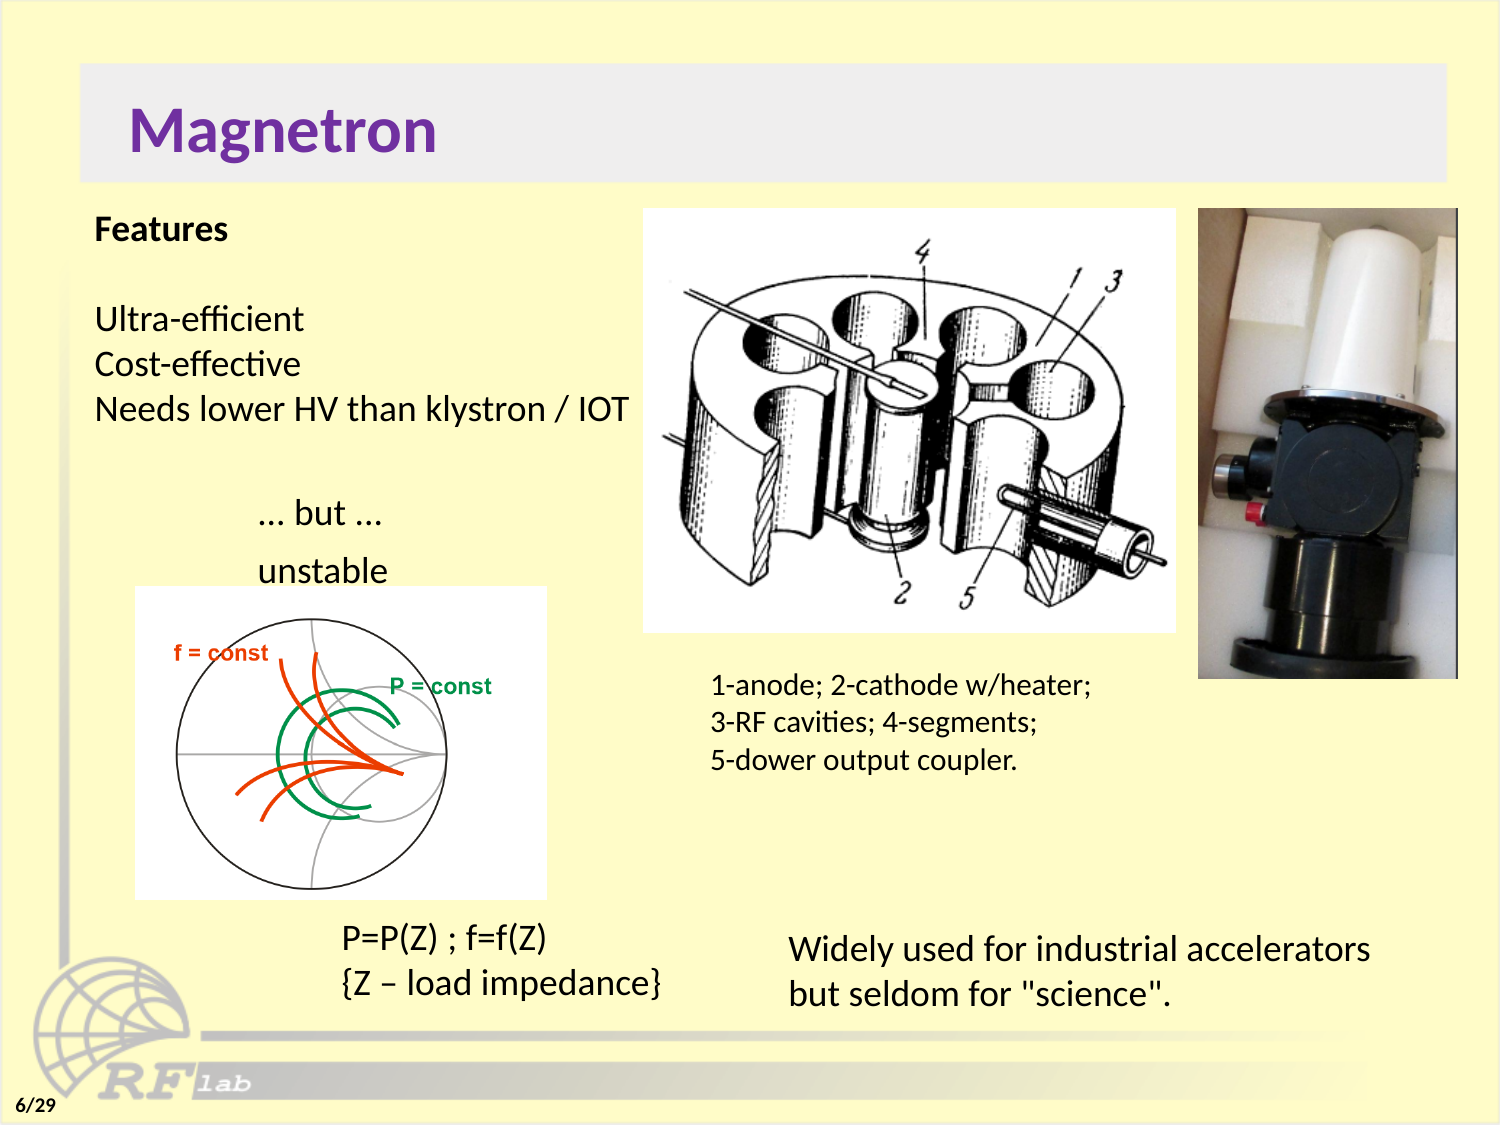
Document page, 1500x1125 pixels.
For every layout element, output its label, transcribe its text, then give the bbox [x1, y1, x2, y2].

text_box P=P(Z) ; f=f(Z) {Z – load impedance} [326, 905, 677, 1010]
text_box Widely used for industrial accelerators but seldom for "science". [773, 916, 1388, 1022]
text_box 1-anode; 2-cathode w/heater; 3-RF cavities; 4-segments; 5-dower output coupler. [695, 656, 1115, 784]
text_box Magnetron [113, 78, 454, 173]
text_box unstable [242, 539, 404, 584]
text_box Features Ultra-efficient Cost-effective Needs lower HV than klystron / IOT [79, 196, 645, 661]
text_box 6/29 [0, 1084, 71, 1125]
picture [0, 0, 1500, 1125]
text_box ... but ... [242, 480, 399, 539]
